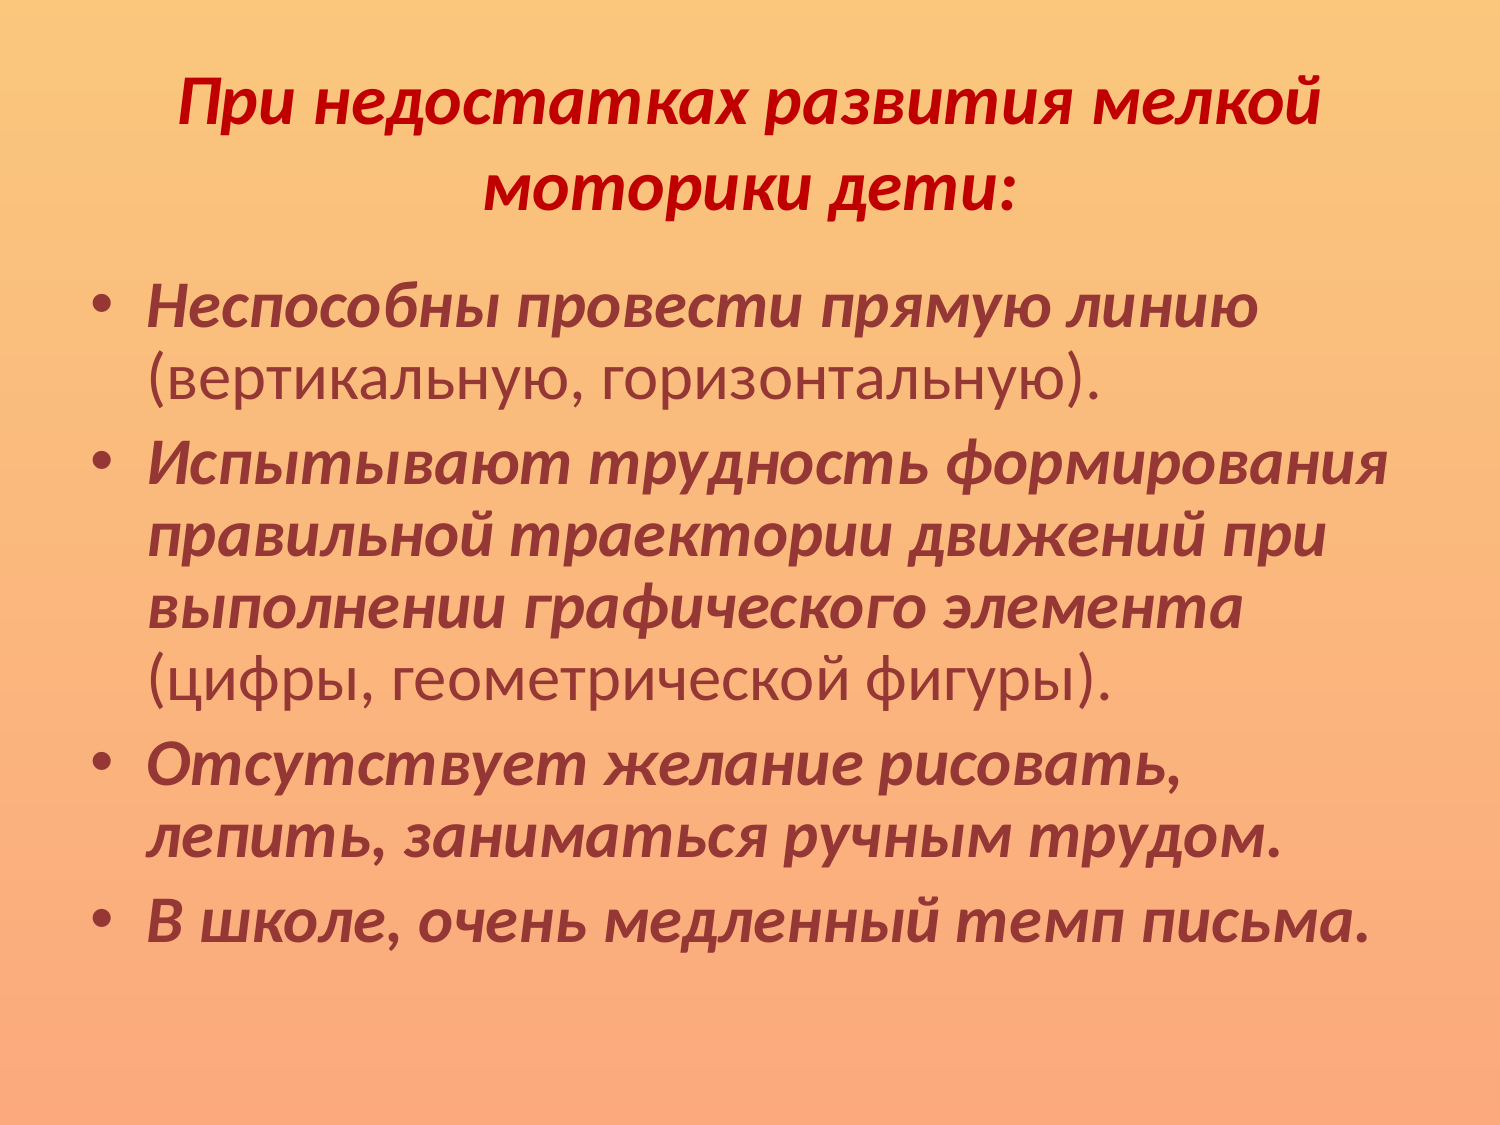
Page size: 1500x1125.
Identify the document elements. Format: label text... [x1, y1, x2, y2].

title При недостатках развития мелкой моторики дети: [75, 45, 1425, 233]
list Неспособны провести прямую линию (вертикальную, горизонтальную). Испытывают трудность формирования правильной траектории движений при выполнении графического элемента (цифры, геометрической фигуры). Отсутствует желание рисовать, лепить, заниматься ручным трудом. В школе, очень медленный темп письма. [75, 262, 1425, 1005]
